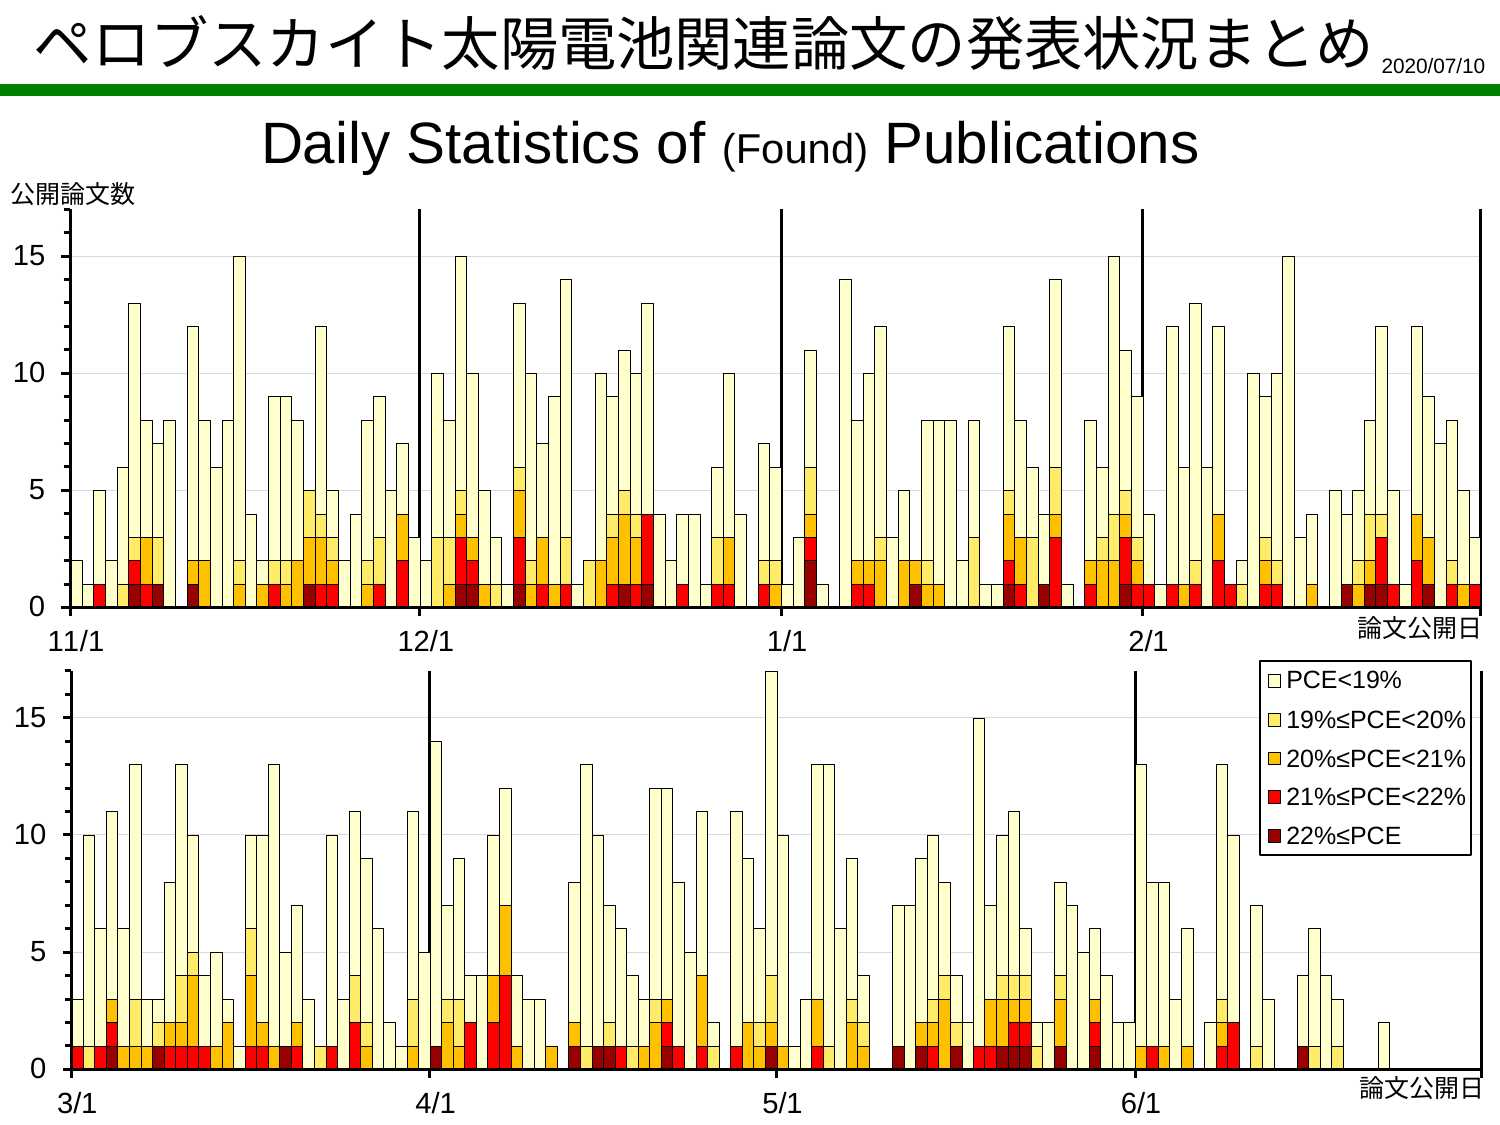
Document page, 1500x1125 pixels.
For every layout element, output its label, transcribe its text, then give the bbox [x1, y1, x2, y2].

picture [5, 191, 1493, 1123]
text_box ペロブスカイト太陽電池関連論文の発表状況まとめ [19, 0, 1389, 84]
text_box 2020/07/10 [1366, 45, 1500, 86]
text_box 公開論文数 [0, 170, 151, 196]
text_box Daily Statistics of (Found) Publications [246, 98, 1215, 183]
